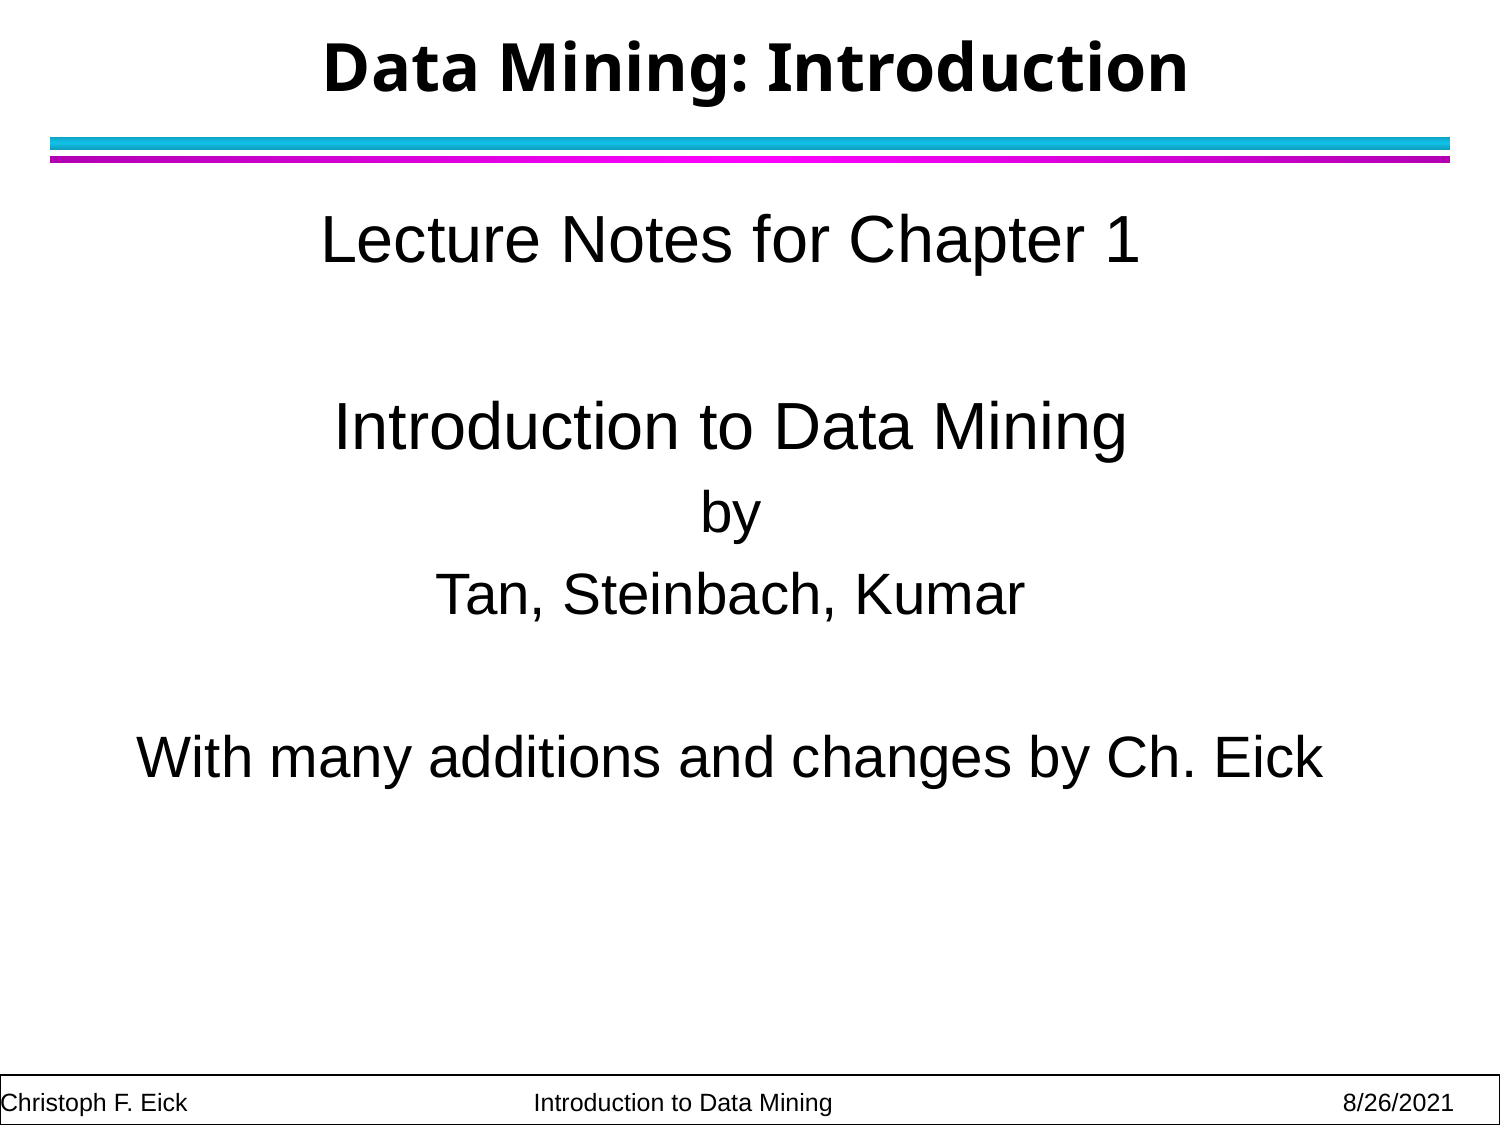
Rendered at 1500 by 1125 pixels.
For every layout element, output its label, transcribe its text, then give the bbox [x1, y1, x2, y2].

title Data Mining: Introduction [37, 0, 1475, 113]
text_box Lecture Notes for Chapter 1 Introduction to Data Mining by Tan, Steinbach, Kumar With many additions and changes by Ch. Eick [62, 188, 1400, 1077]
